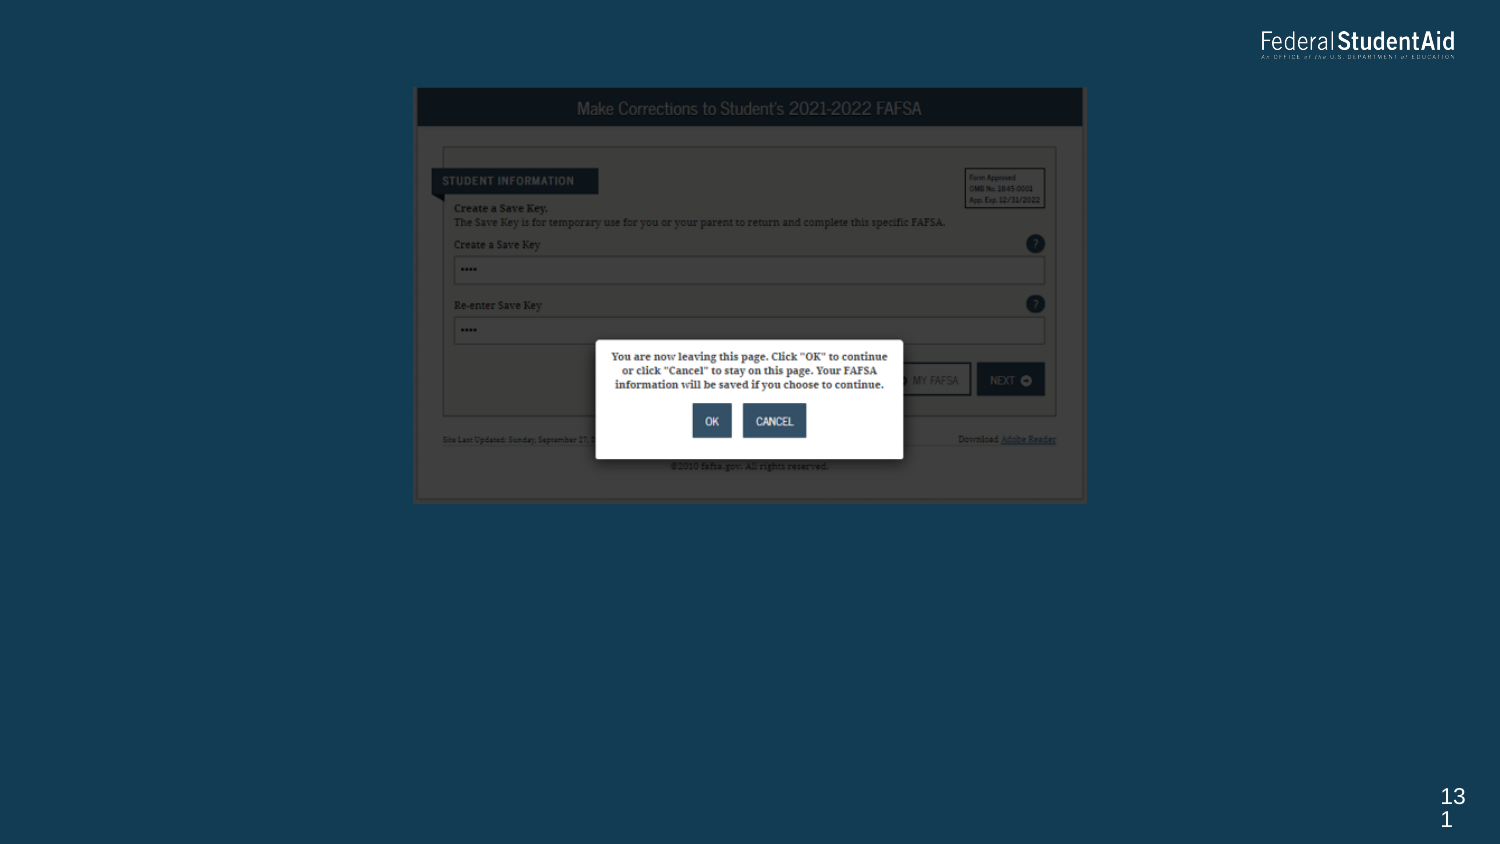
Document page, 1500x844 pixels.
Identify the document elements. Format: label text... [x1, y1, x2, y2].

slide_number 131 [1440, 781, 1490, 821]
picture [1261, 31, 1454, 59]
picture [413, 87, 1087, 505]
